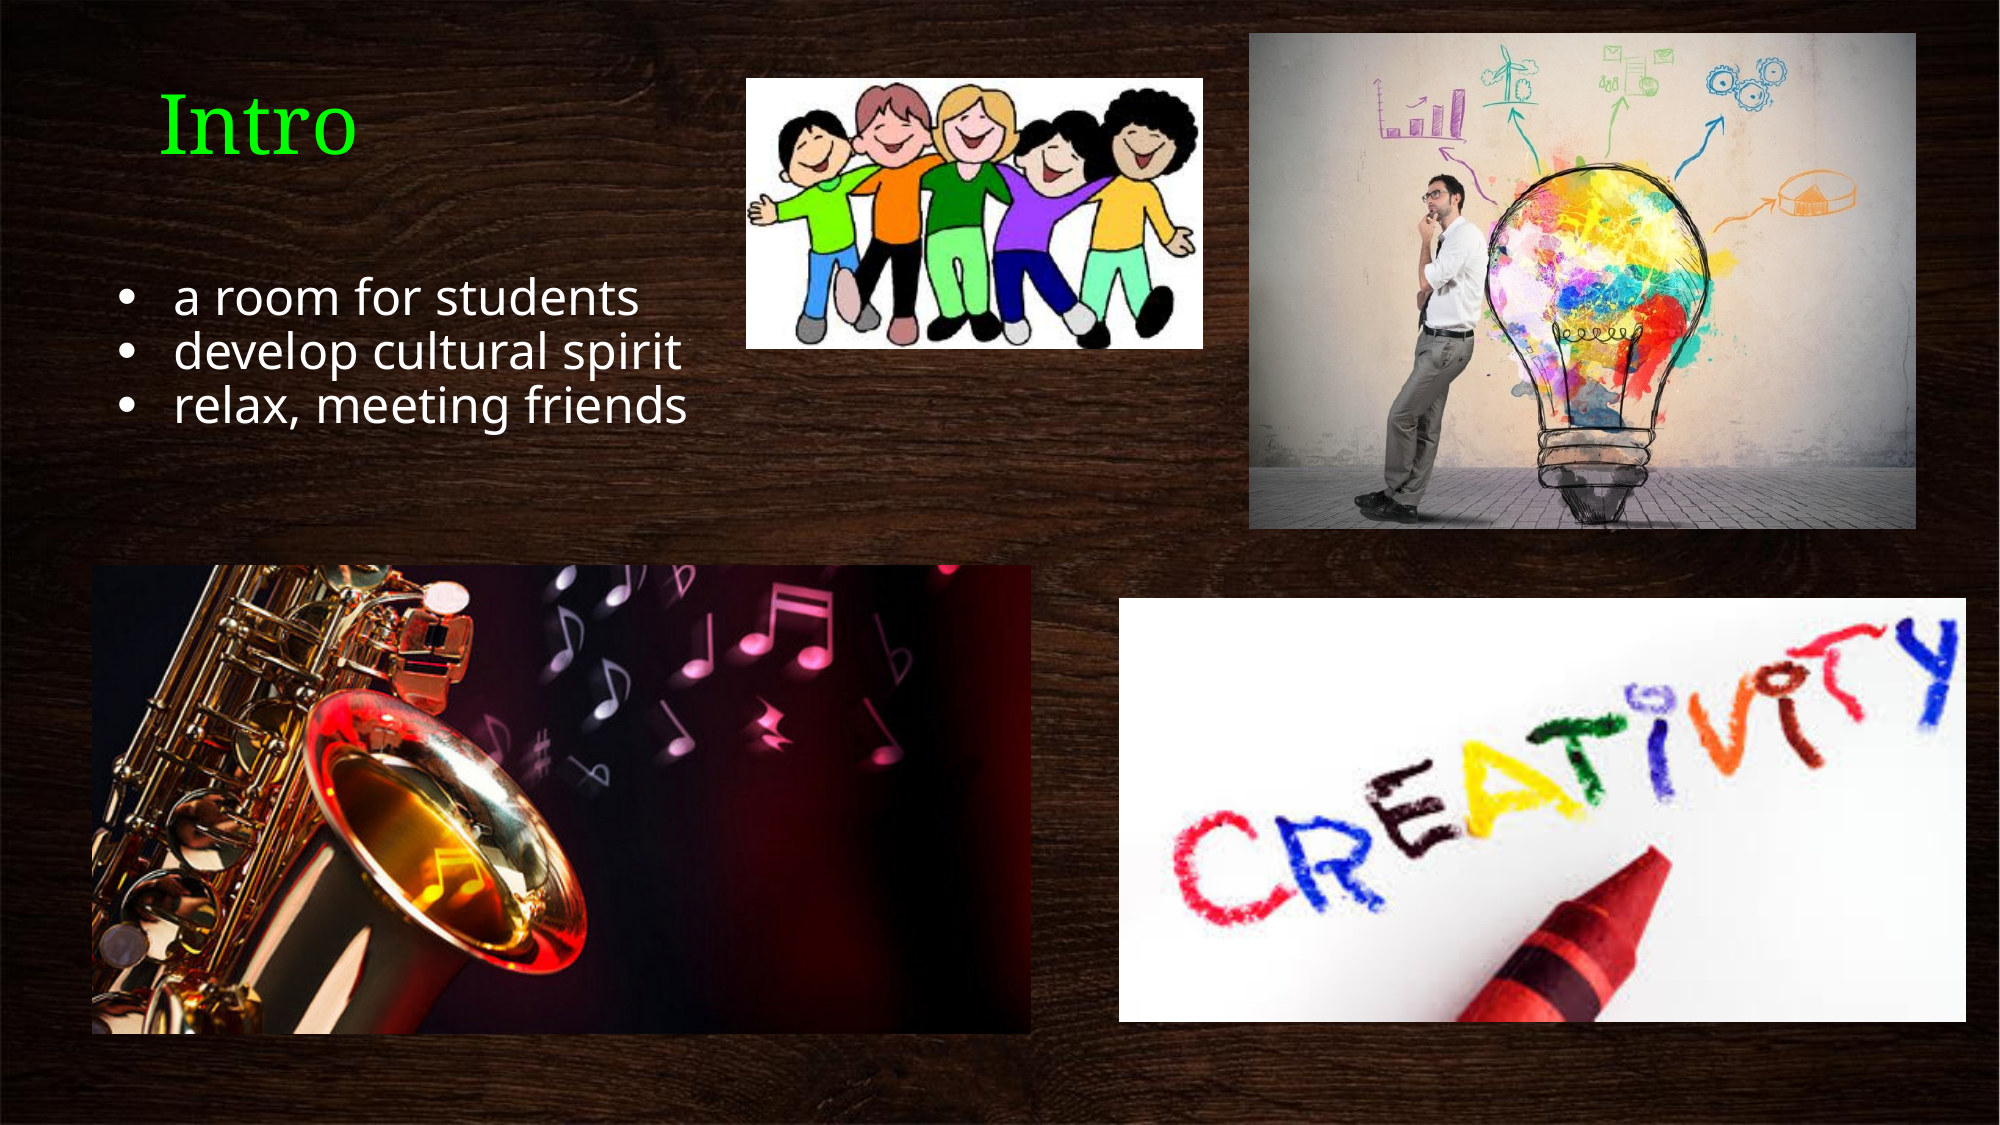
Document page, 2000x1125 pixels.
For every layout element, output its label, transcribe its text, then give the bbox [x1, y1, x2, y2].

list a room for students develop cultural spirit relax, meeting friends [101, 264, 1677, 977]
title Intro [143, 78, 388, 179]
picture [0, 0, 2000, 1125]
